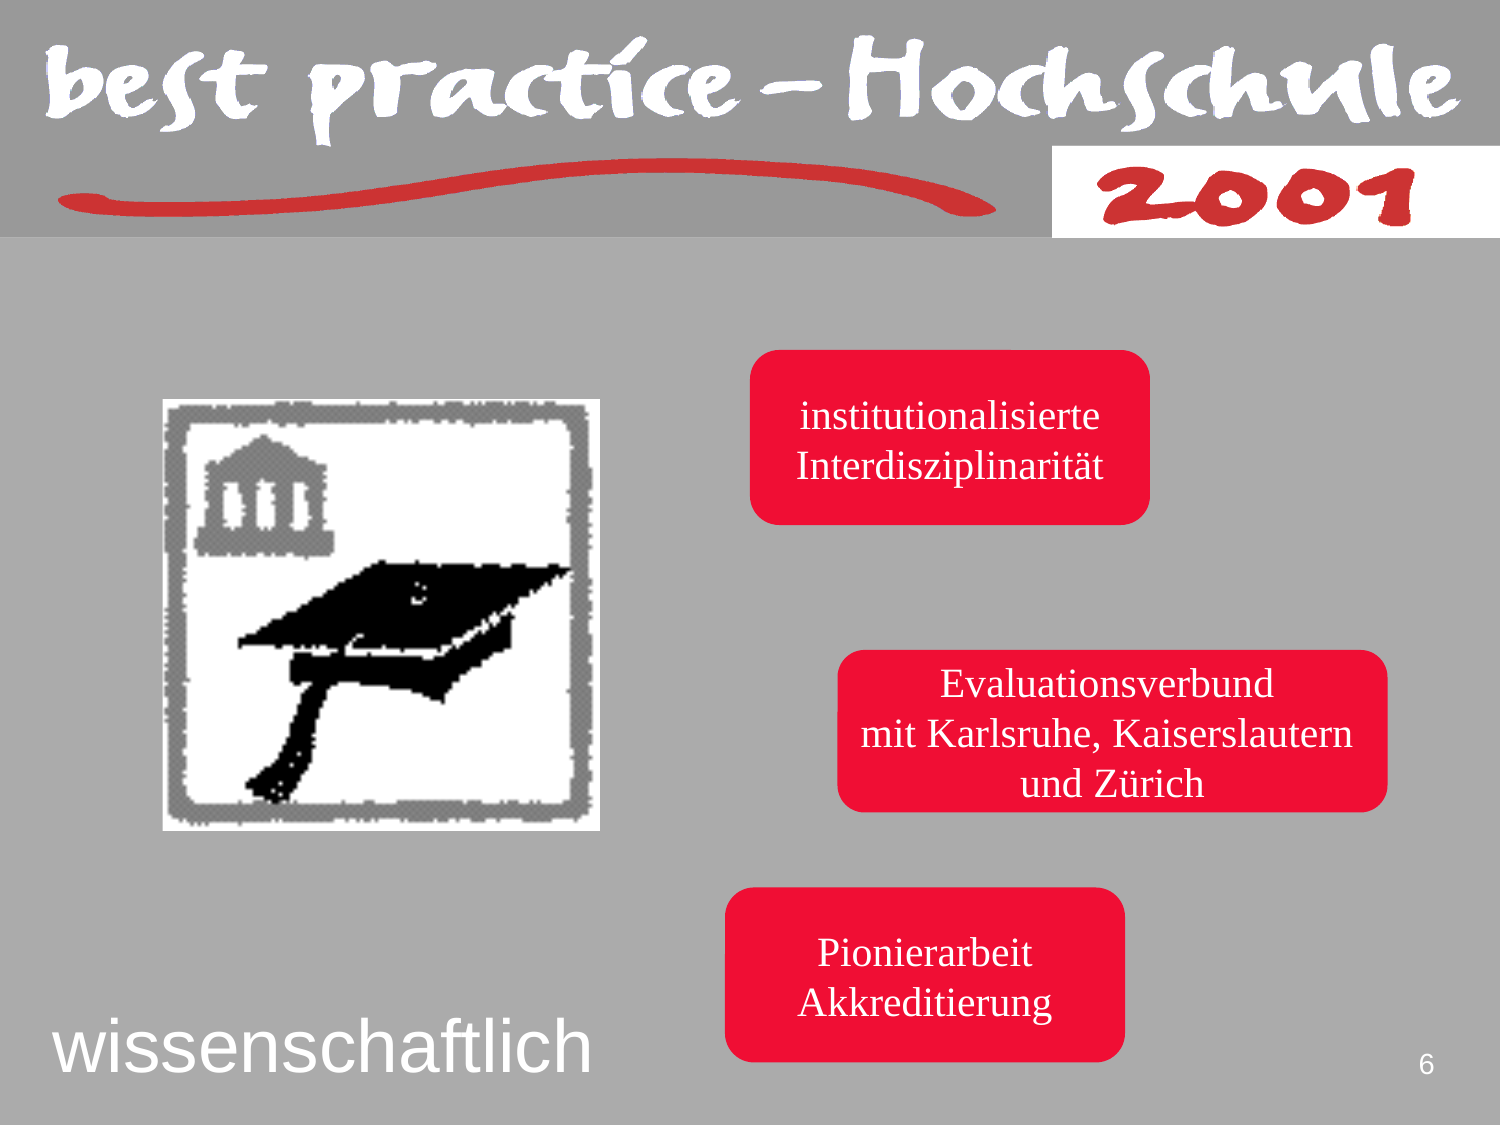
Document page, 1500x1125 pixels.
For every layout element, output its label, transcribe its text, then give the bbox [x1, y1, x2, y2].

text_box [0, 0, 1500, 238]
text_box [37, 399, 625, 1100]
text_box Pionierarbeit Akkreditierung [724, 887, 1126, 1063]
slide_number 6 [1362, 1037, 1450, 1100]
text_box Evaluationsverbund mit Karlsruhe, Kaiserslautern und Zürich [837, 649, 1388, 813]
text_box institutionalisierte Interdisziplinarität [749, 349, 1150, 526]
